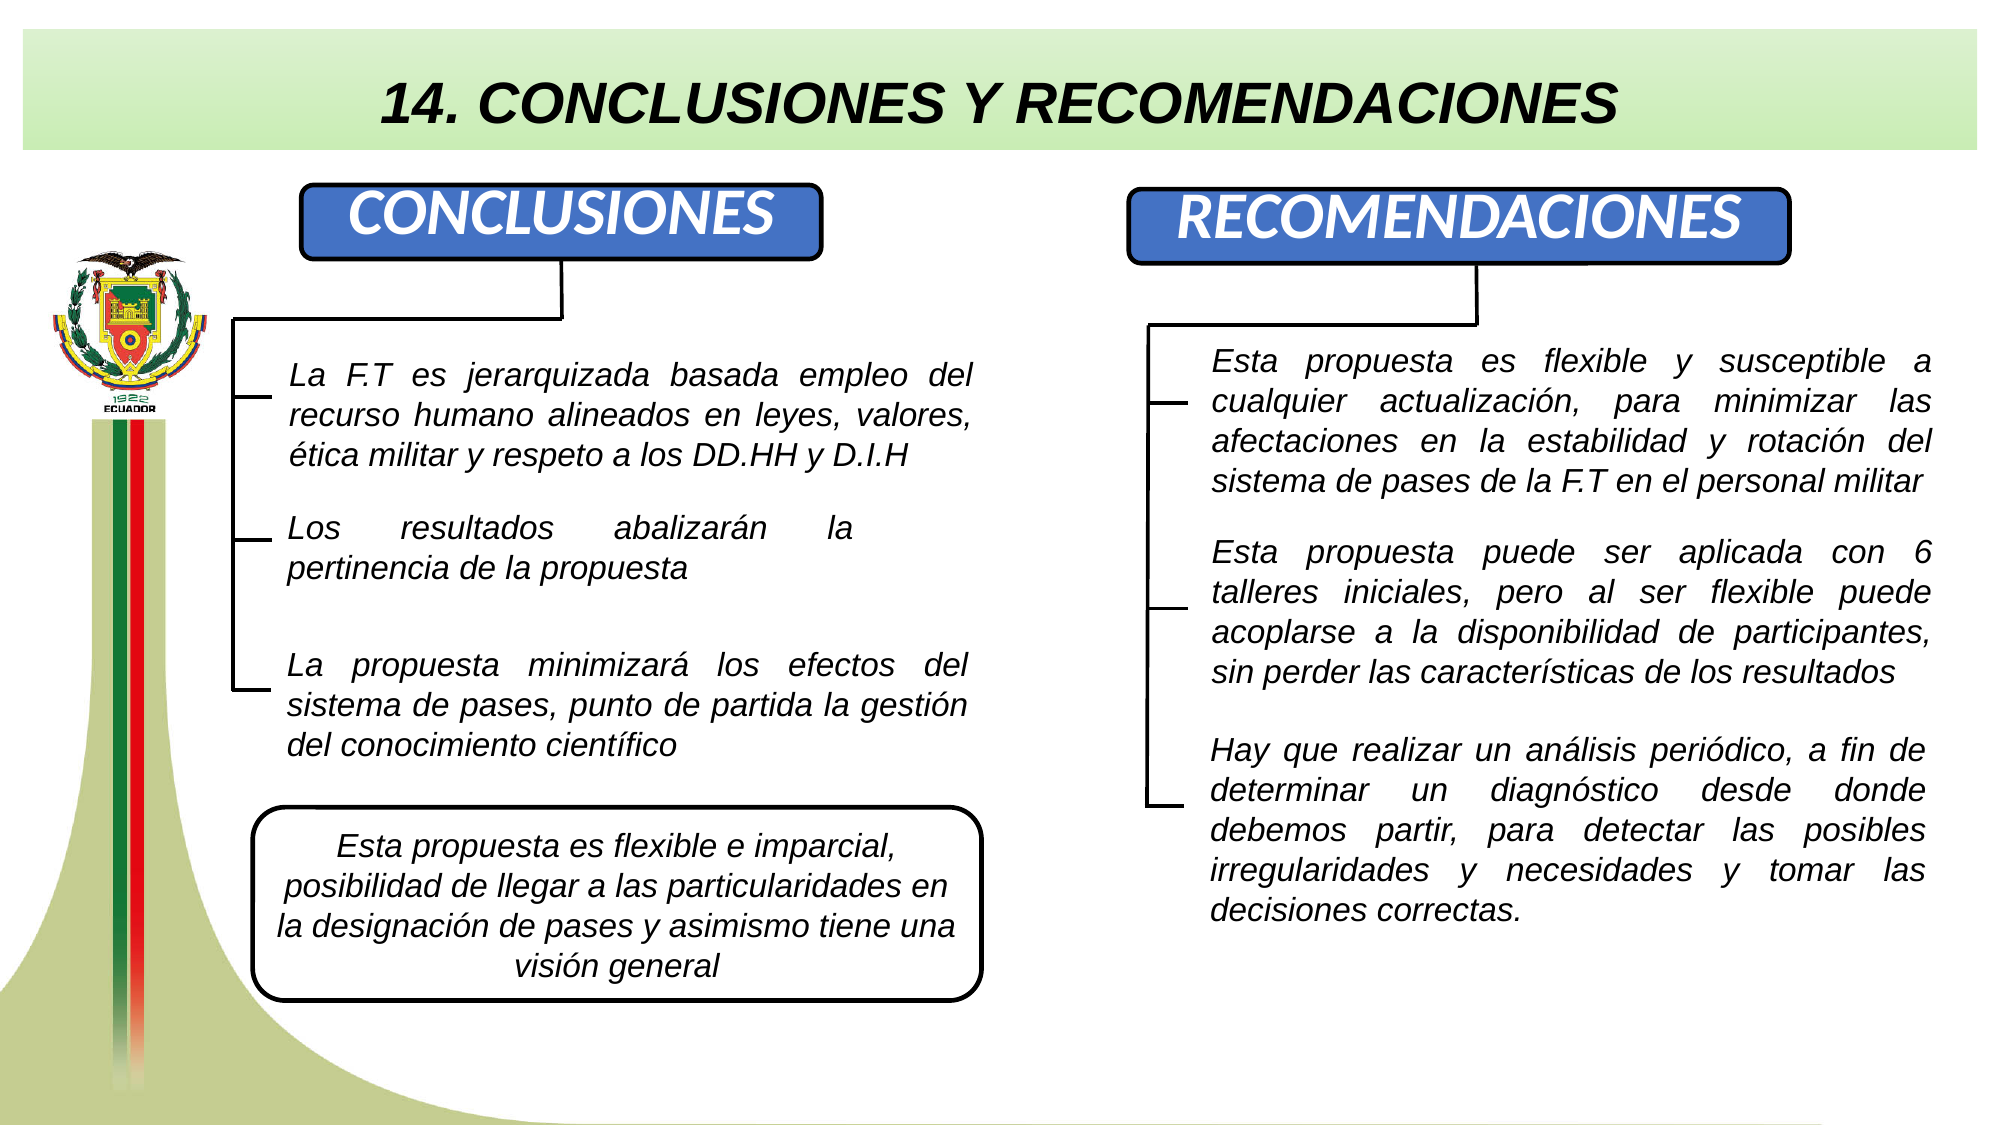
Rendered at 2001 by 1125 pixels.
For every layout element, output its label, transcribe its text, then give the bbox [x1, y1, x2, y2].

text_box Los resultados abalizarán la pertinencia de la propuesta [562, 499, 869, 594]
text_box La propuesta minimizará los efectos del sistema de pases, punto de partida la gestión del conocimiento científico [272, 635, 985, 771]
text_box CONCLUSIONES [301, 184, 822, 260]
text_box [1144, 265, 1478, 807]
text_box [231, 259, 562, 691]
text_box Esta propuesta puede ser aplicada con 6 talleres iniciales, pero al ser flexible puede acoplarse a la disponibilidad de participantes, sin perder las características de los resultados [1478, 513, 1958, 708]
text_box Hay que realizar un análisis periódico, a fin de determinar un diagnóstico desde donde debemos partir, para detectar las posibles irregularidades y necesidades y tomar las decisiones correctas. [1183, 709, 1954, 948]
text_box La F.T es jerarquizada basada empleo del recurso humano alineados en leyes, valores, ética militar y respeto a los DD.HH y D.I.H [562, 338, 997, 488]
text_box Esta propuesta es flexible y susceptible a cualquier actualización, para minimizar las afectaciones en la estabilidad y rotación del sistema de pases de la F.T en el personal militar [1478, 322, 1958, 515]
text_box RECOMENDACIONES [1128, 189, 1790, 264]
text_box Esta propuesta es flexible e imparcial, posibilidad de llegar a las particularidades en la designación de pases y asimismo tiene una visión general [252, 807, 982, 1001]
text_box 14. CONCLUSIONES Y RECOMENDACIONES [22, 29, 1978, 151]
picture [0, 0, 2001, 1125]
